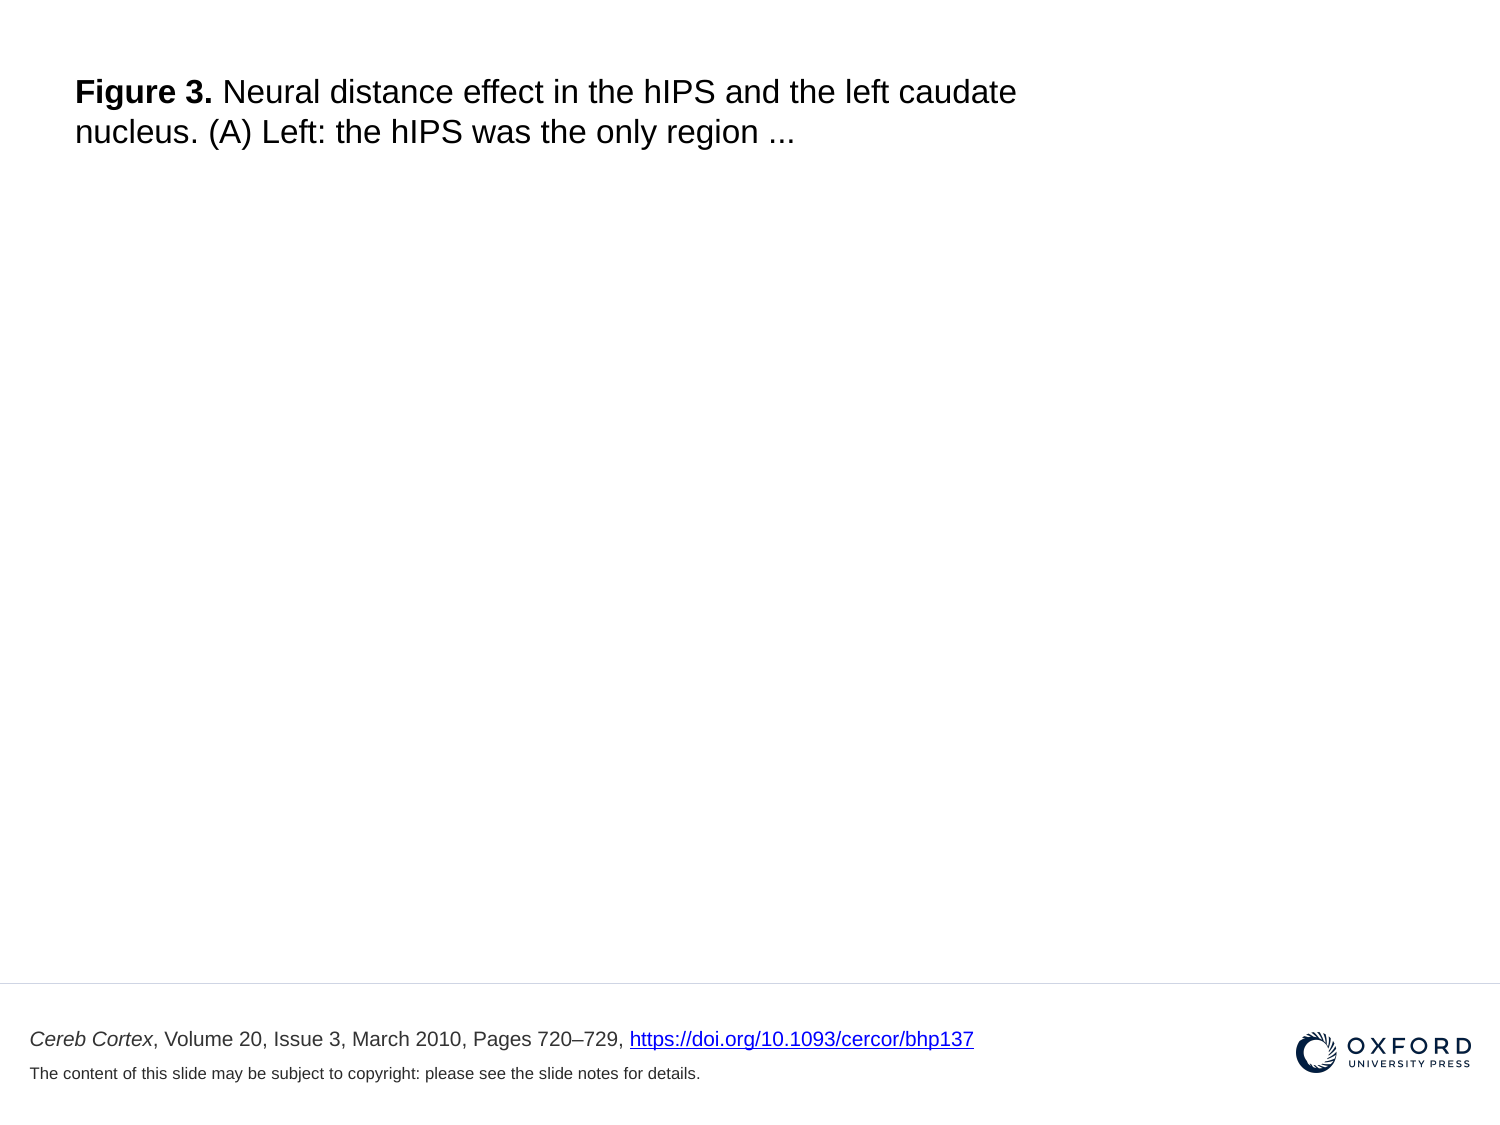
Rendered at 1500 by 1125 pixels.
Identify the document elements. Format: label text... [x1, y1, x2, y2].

footer Cereb Cortex, Volume 20, Issue 3, March 2010, Pages 720–729, https://doi.org/10.1093/cercor/bhp137 The content of this slide may be subject to copyright: please see the slide notes for details. [0, 983, 1260, 1125]
picture [1296, 1032, 1471, 1073]
title Figure 3. Neural distance effect in the hIPS and the left caudate nucleus. (A) Left: the hIPS was the only region ... [75, 69, 1078, 171]
